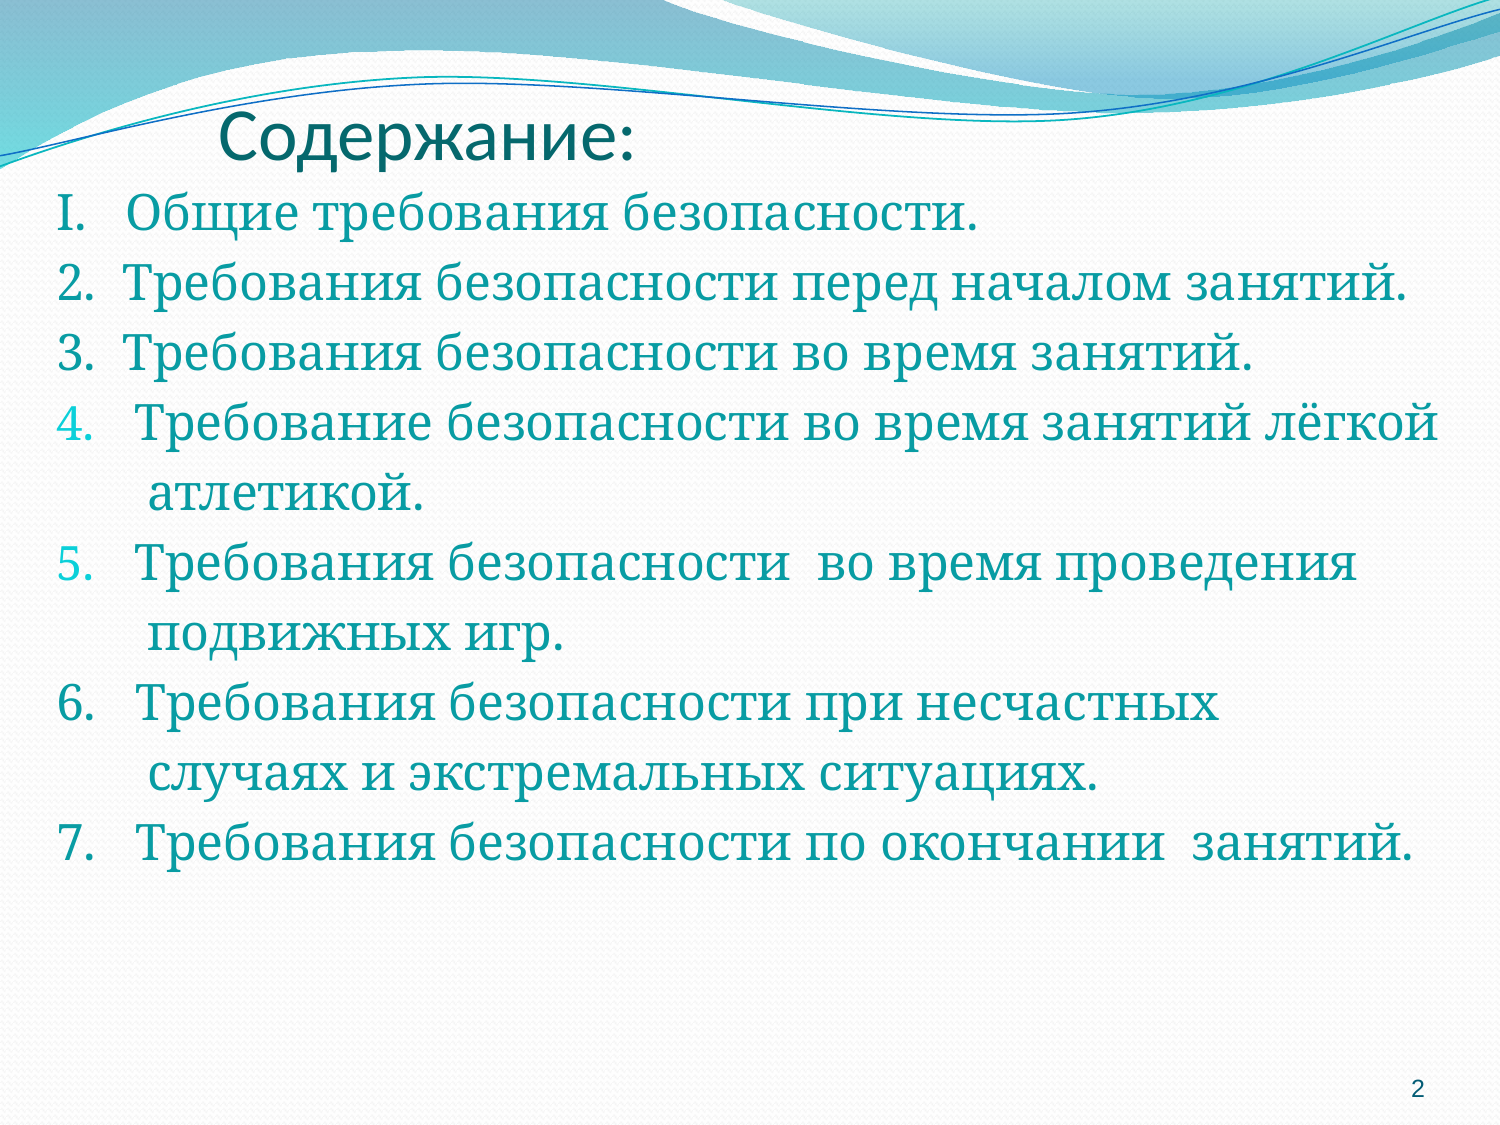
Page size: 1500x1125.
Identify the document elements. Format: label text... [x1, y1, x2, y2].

slide_number 2 [1299, 1042, 1425, 1103]
list I. Общие требования безопасности. 2. Требования безопасности перед началом занятий. 3. Требования безопасности во время занятий. Требование безопасности во время занятий лёгкой атлетикой. Требования безопасности во время проведения подвижных игр. 6. Требования безопасности при несчастных случаях и экстремальных ситуациях. 7. Требования безопасности по окончании занятий. [41, 172, 1460, 1017]
title Содержание: [218, 23, 1421, 172]
